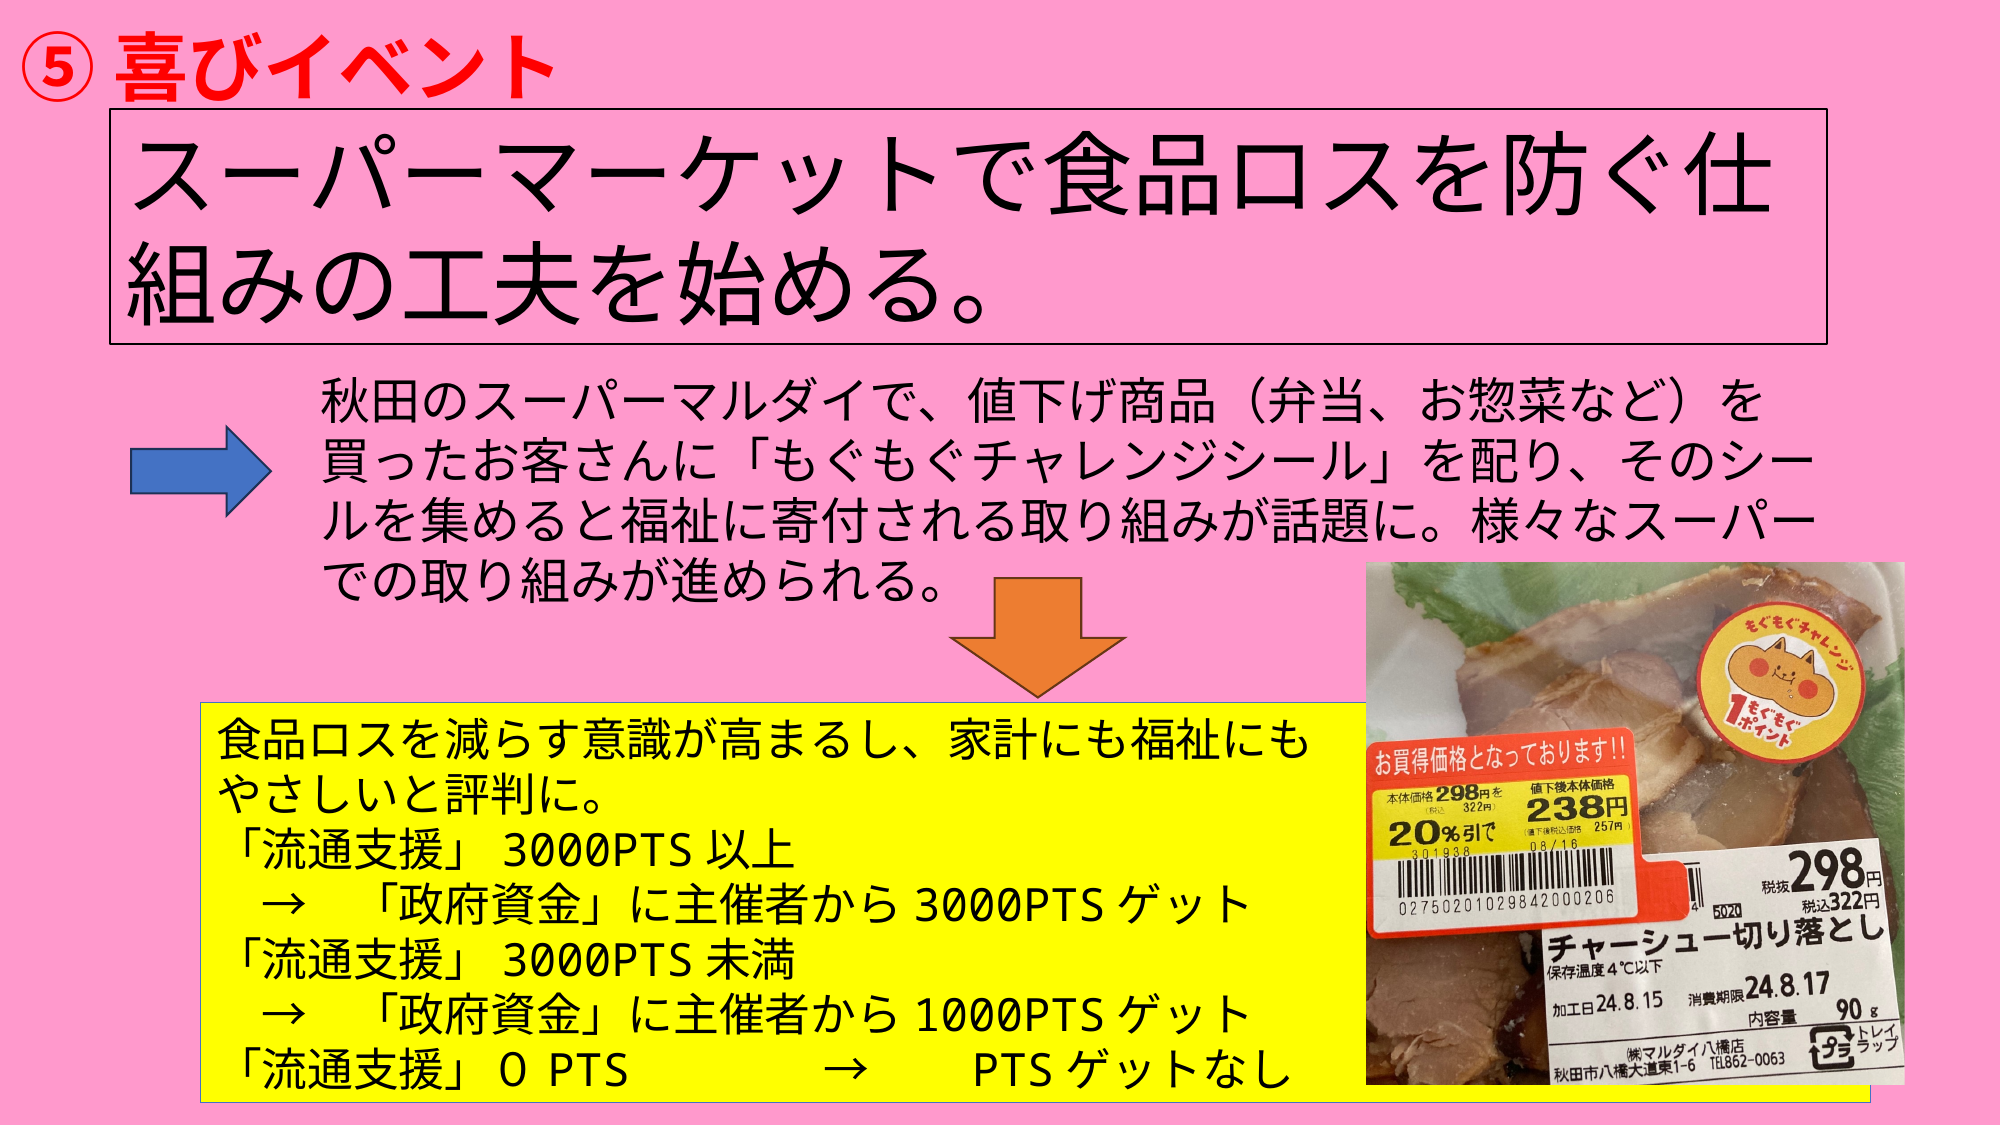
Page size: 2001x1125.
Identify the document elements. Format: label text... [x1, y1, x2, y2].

text_box [947, 577, 1128, 699]
text_box [130, 424, 273, 519]
picture [1365, 562, 1905, 1085]
text_box 食品ロスを減らす意識が高まるし、家計にも福祉にも やさしいと評判に。 「流通支援」3000PTS以上 → 「政府資金」に主催者から3000PTSゲット 「流通支援」3000PTS未満 → 「政府資金」に主催者から1000PTSゲット 「流通支援」０PTS → PTSゲットなし [200, 702, 1871, 1103]
text_box ⑤喜びイベント [5, 13, 579, 119]
text_box スーパーマーケットで食品ロスを防ぐ仕組みの工夫を始める。 [110, 109, 1828, 344]
text_box 秋田のスーパーマルダイで、値下げ商品（弁当、お惣菜など）を買ったお客さんに「もぐもぐチャレンジシール」を配り、そのシールを集めると福祉に寄付される取り組みが話題に。様々なスーパーでの取り組みが進められる。 [305, 361, 1847, 617]
